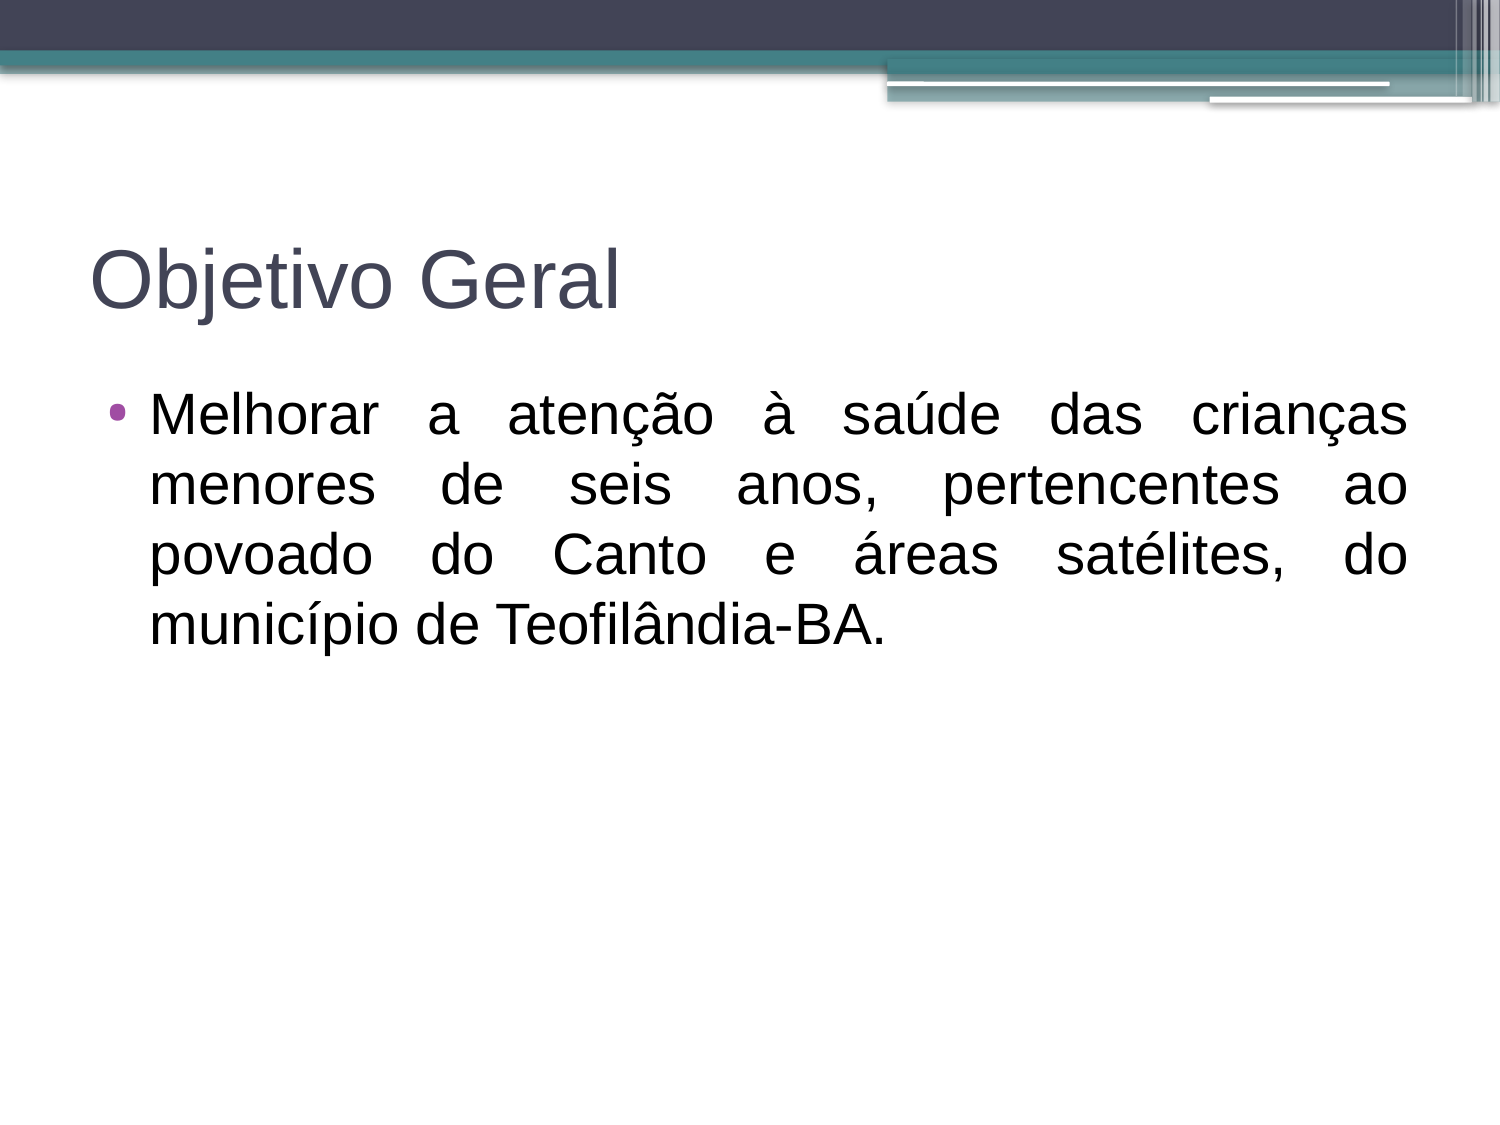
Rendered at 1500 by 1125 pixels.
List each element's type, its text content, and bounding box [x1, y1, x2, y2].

title Objetivo Geral [75, 187, 1425, 363]
list Melhorar a atenção à saúde das crianças menores de seis anos, pertencentes ao povoado do Canto e áreas satélites, do município de Teofilândia-BA. [75, 368, 1425, 1079]
